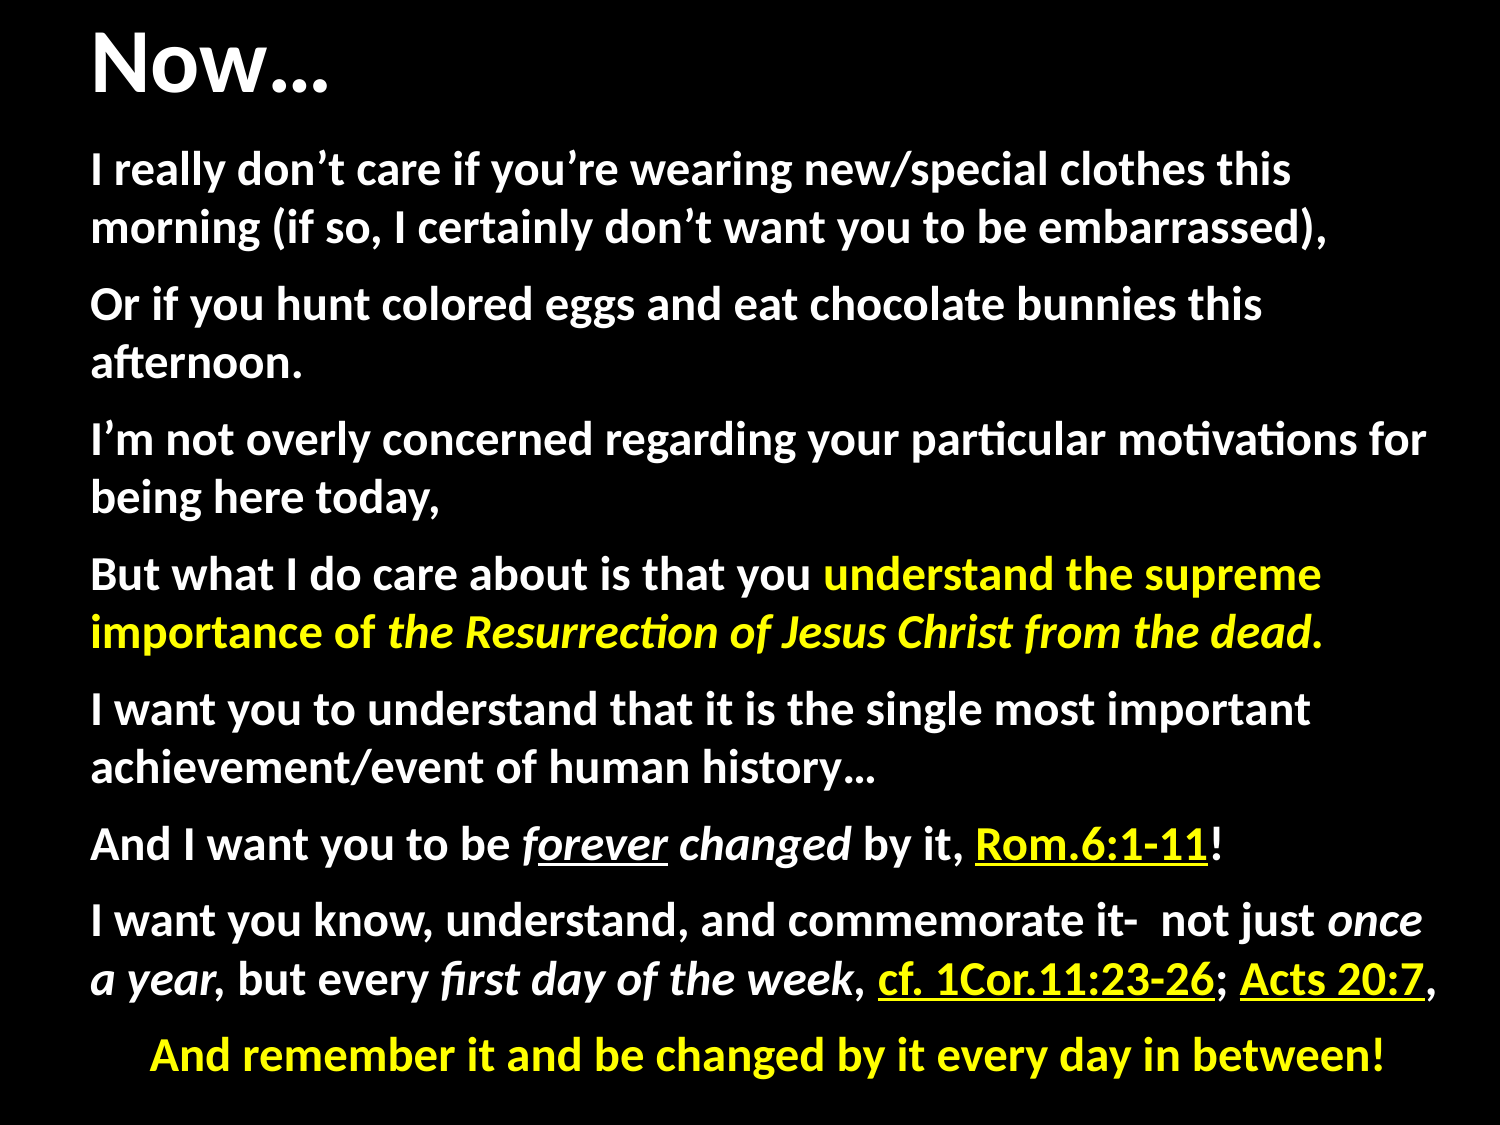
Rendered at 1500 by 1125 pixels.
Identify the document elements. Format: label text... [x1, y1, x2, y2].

title Now… [75, 0, 1425, 111]
list I really don’t care if you’re wearing new/special clothes this morning (if so, I certainly don’t want you to be embarrassed), Or if you hunt colored eggs and eat chocolate bunnies this afternoon. I’m not overly concerned regarding your particular motivations for being here today, But what I do care about is that you understand the supreme importance of the Resurrection of Jesus Christ from the dead. I want you to understand that it is the single most important achievement/event of human history… And I want you to be forever changed by it, Rom.6:1-11! I want you know, understand, and commemorate it- not just once a year, but every first day of the week, cf. 1Cor.11:23-26; Acts 20:7, And remember it and be changed by it every day in between! [75, 129, 1474, 1101]
